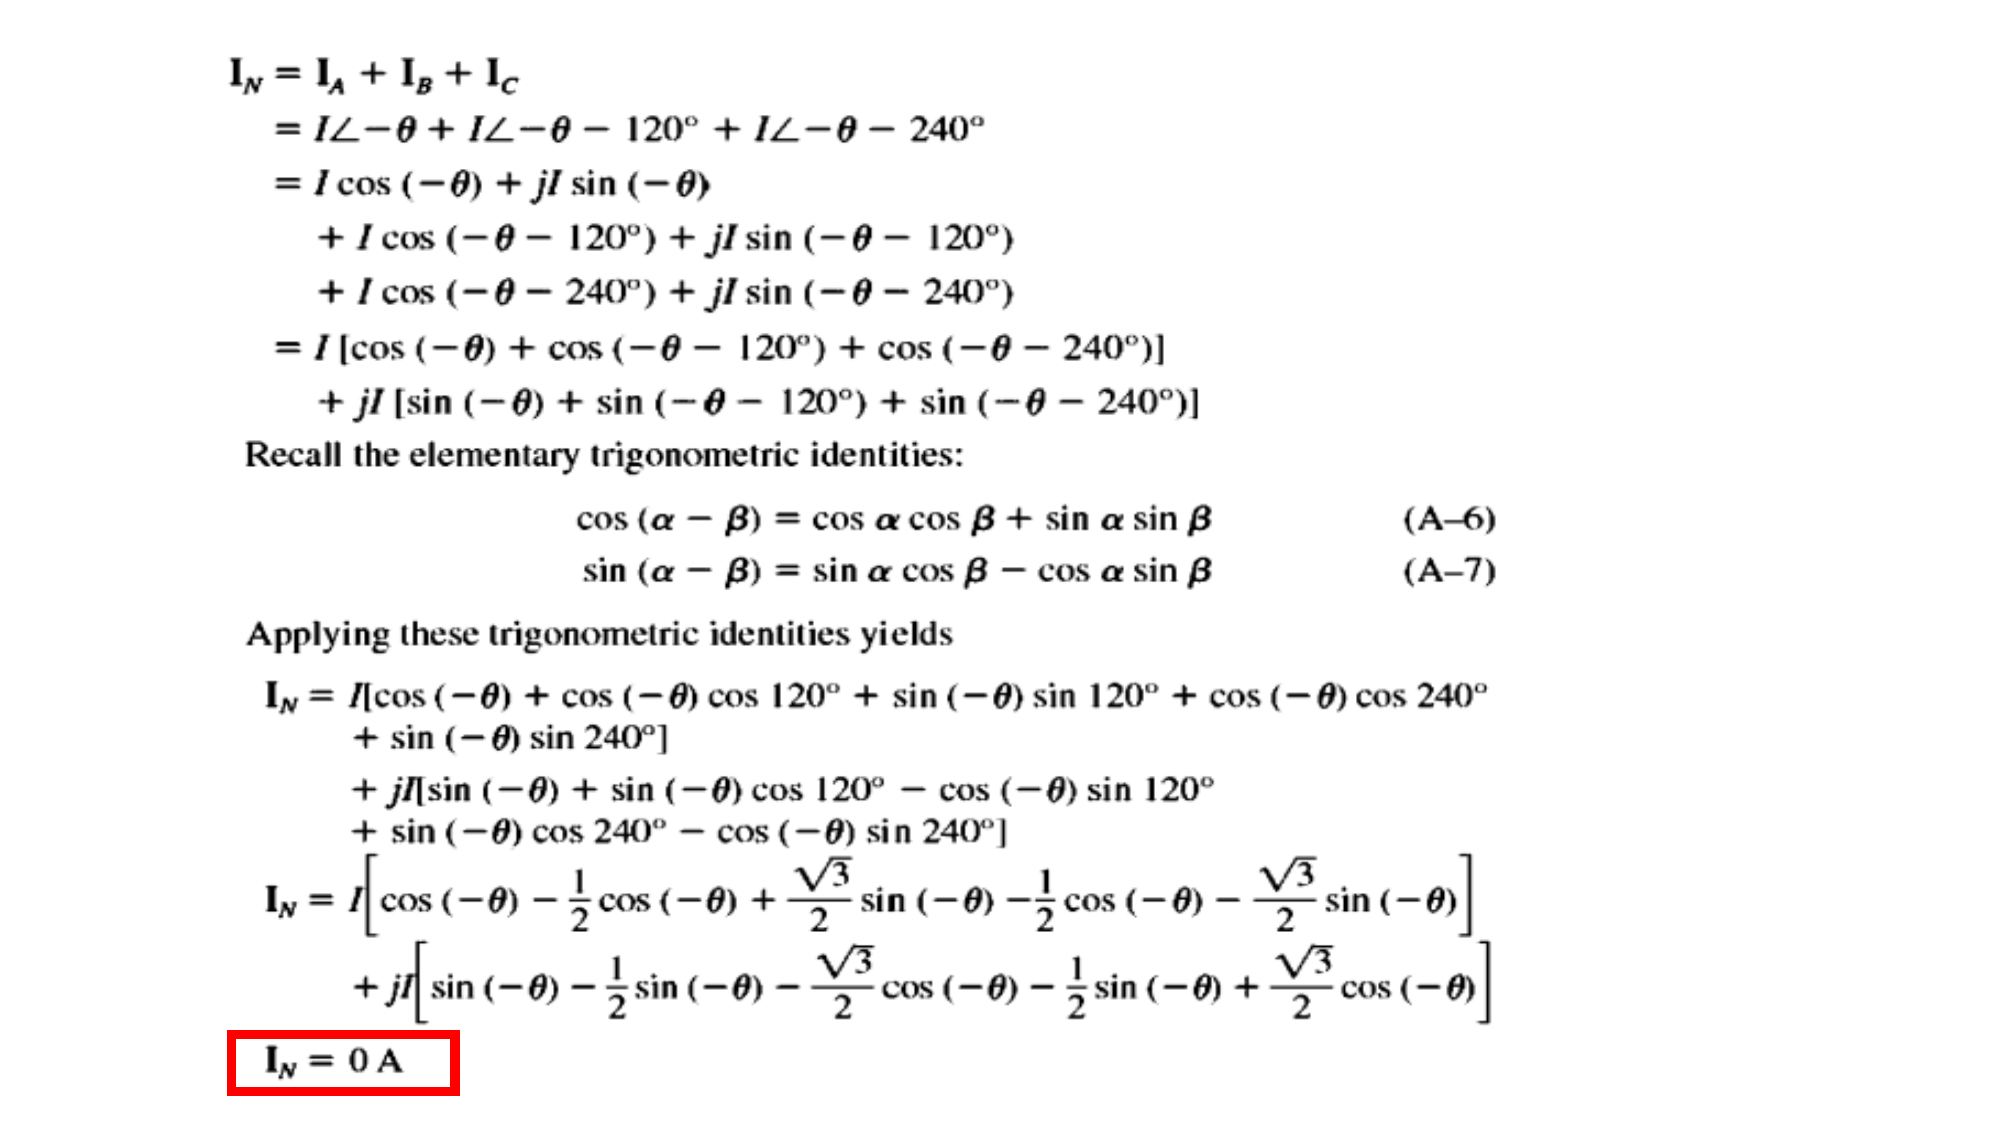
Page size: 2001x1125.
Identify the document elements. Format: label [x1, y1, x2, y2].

text_box [187, 31, 1531, 1092]
